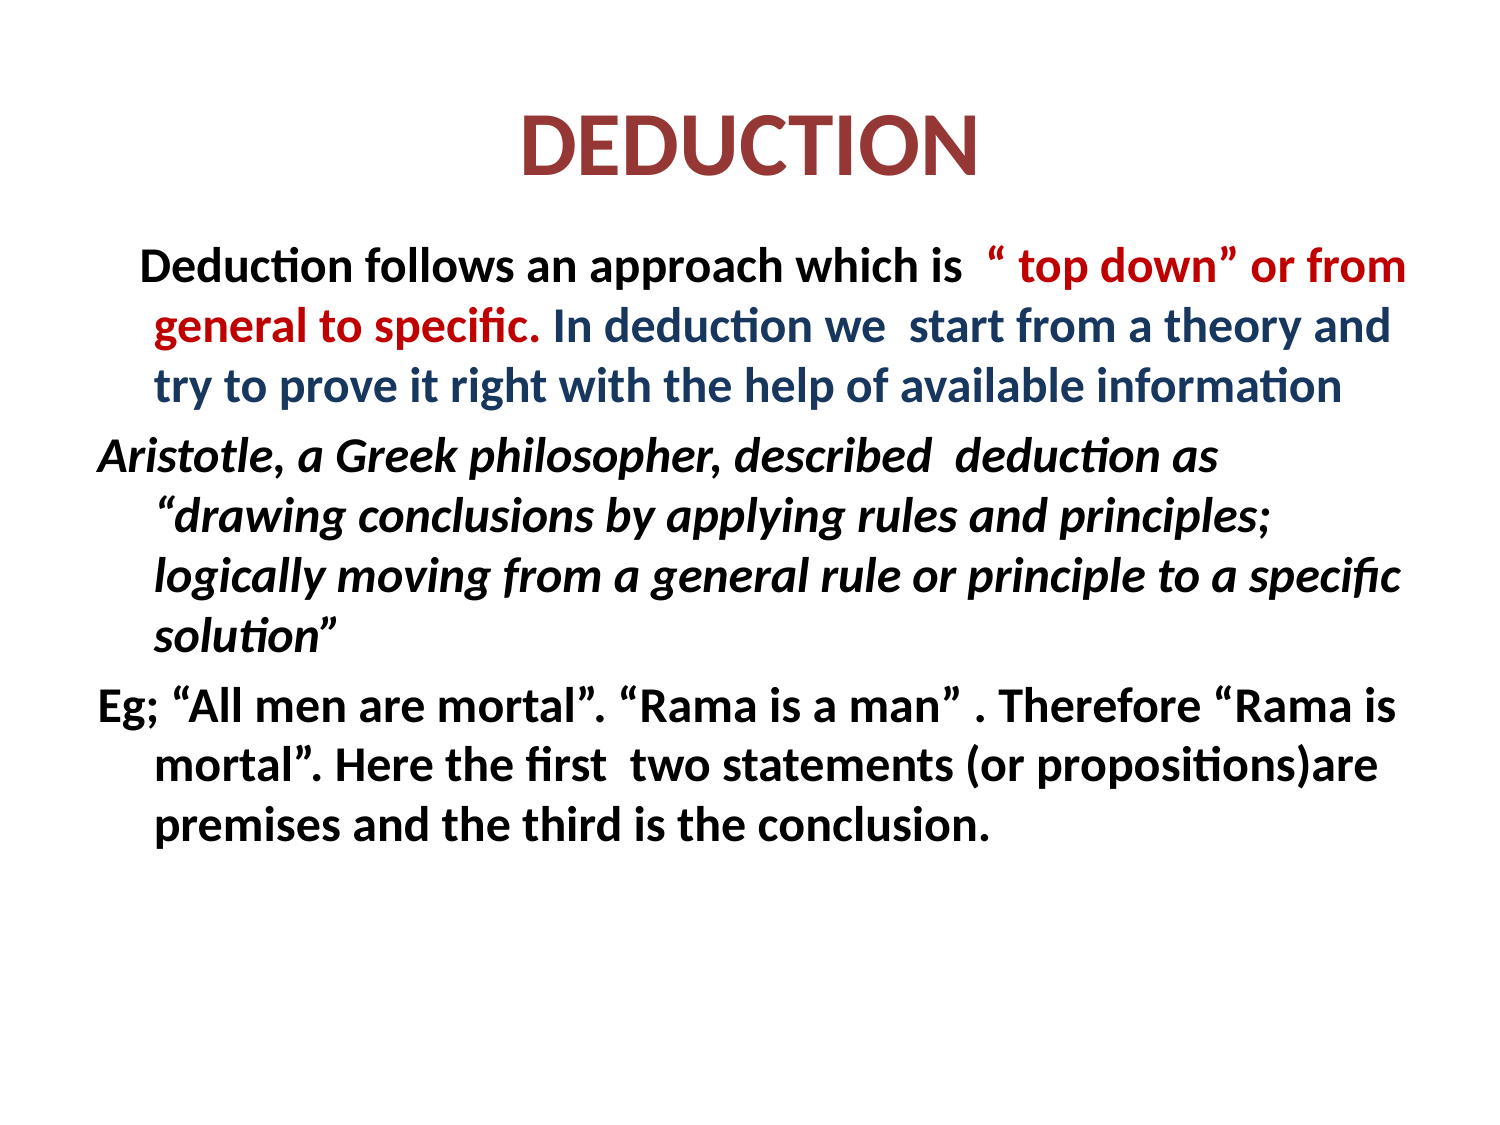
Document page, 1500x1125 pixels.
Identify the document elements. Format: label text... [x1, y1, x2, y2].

list Deduction follows an approach which is “ top down” or from general to specific. In deduction we start from a theory and try to prove it right with the help of available information Aristotle, a Greek philosopher, described deduction as “drawing conclusions by applying rules and principles; logically moving from a general rule or principle to a specific solution” Eg; “All men are mortal”. “Rama is a man” . Therefore “Rama is mortal”. Here the first two statements (or propositions)are premises and the third is the conclusion. [82, 224, 1425, 1038]
title DEDUCTION [75, 45, 1425, 233]
